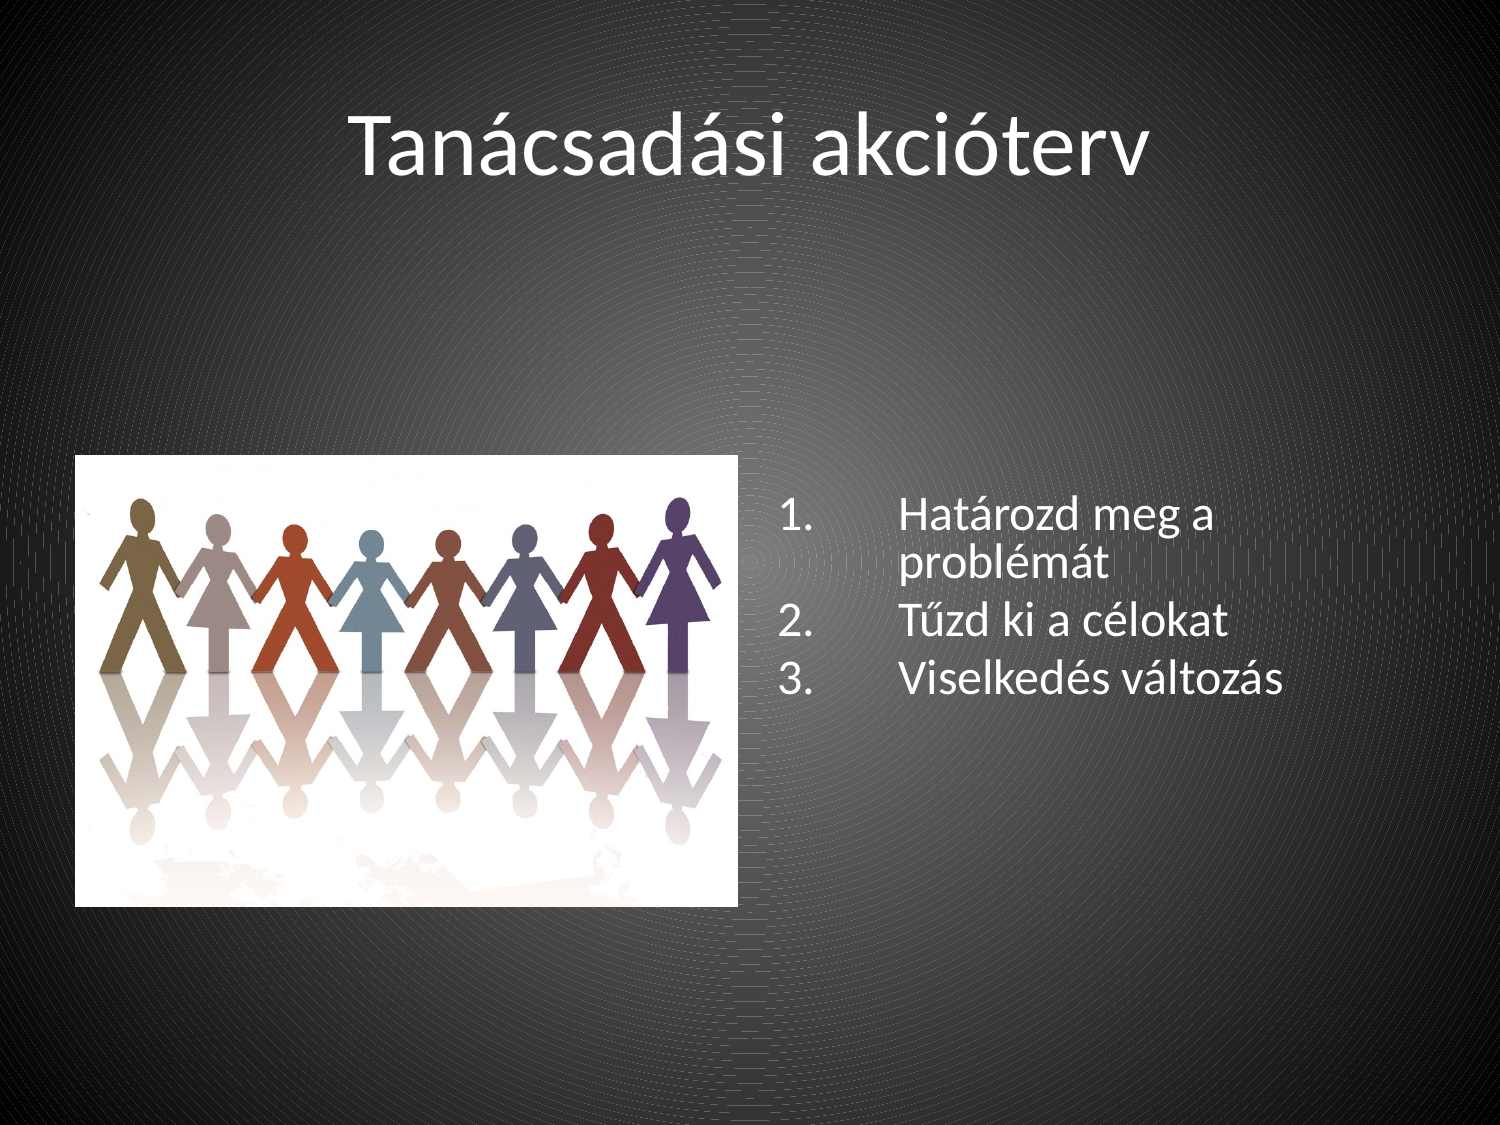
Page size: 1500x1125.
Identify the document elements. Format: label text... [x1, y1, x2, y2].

title Tanácsadási akcióterv [75, 45, 1425, 233]
list Határozd meg a problémát Tűzd ki a célokat Viselkedés változás [761, 356, 1425, 1005]
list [74, 455, 738, 907]
